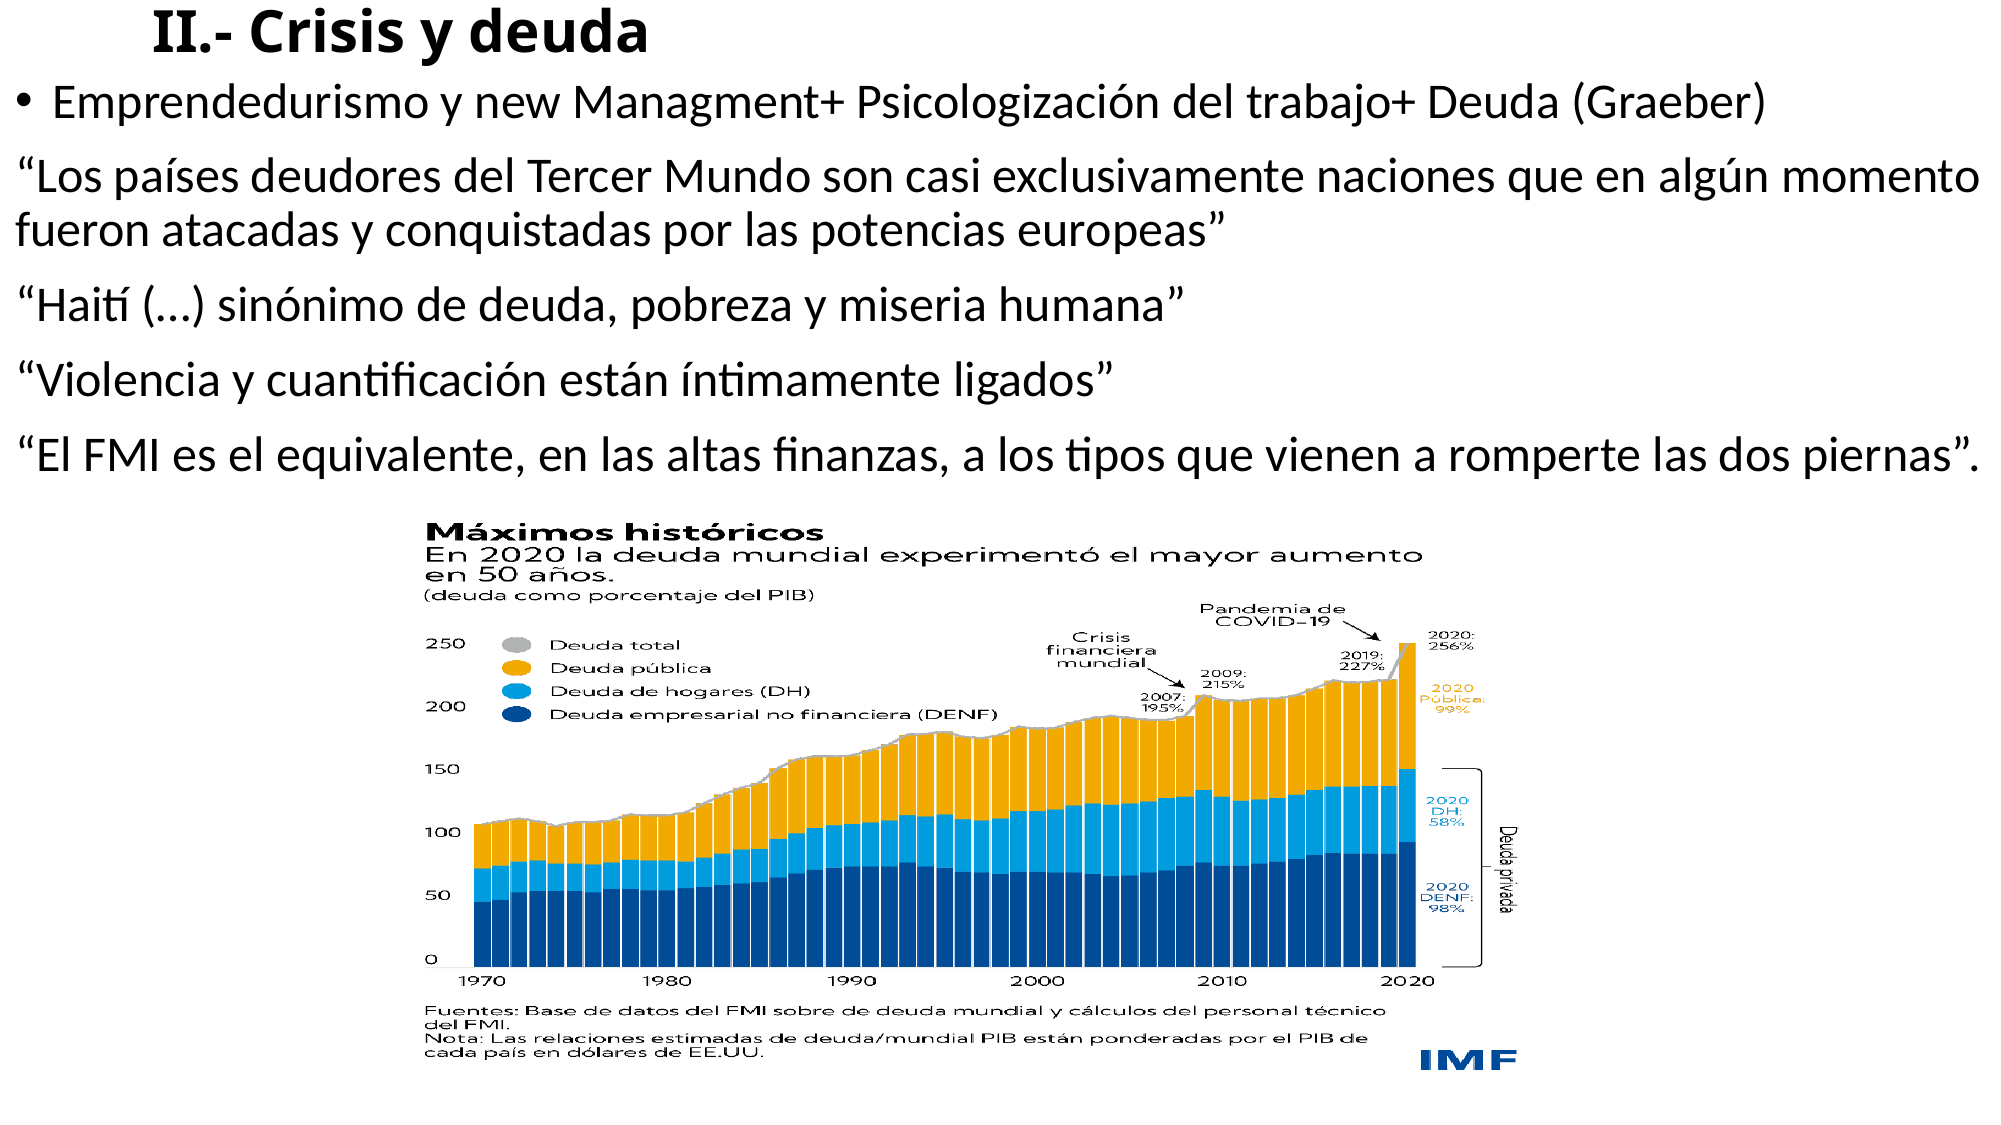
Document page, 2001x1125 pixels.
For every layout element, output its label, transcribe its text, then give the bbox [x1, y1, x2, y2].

list Emprendedurismo y new Managment+ Psicologización del trabajo+ Deuda (Graeber) “Los países deudores del Tercer Mundo son casi exclusivamente naciones que en algún momento fueron atacadas y conquistadas por las potencias europeas” “Haití (…) sinónimo de deuda, pobreza y miseria humana” “Violencia y cuantificación están íntimamente ligados” “El FMI es el equivalente, en las altas finanzas, a los tipos que vienen a romperte las dos piernas”. [0, 67, 2000, 1125]
picture [369, 489, 1573, 1120]
title II.- Crisis y deuda [137, 0, 1863, 67]
